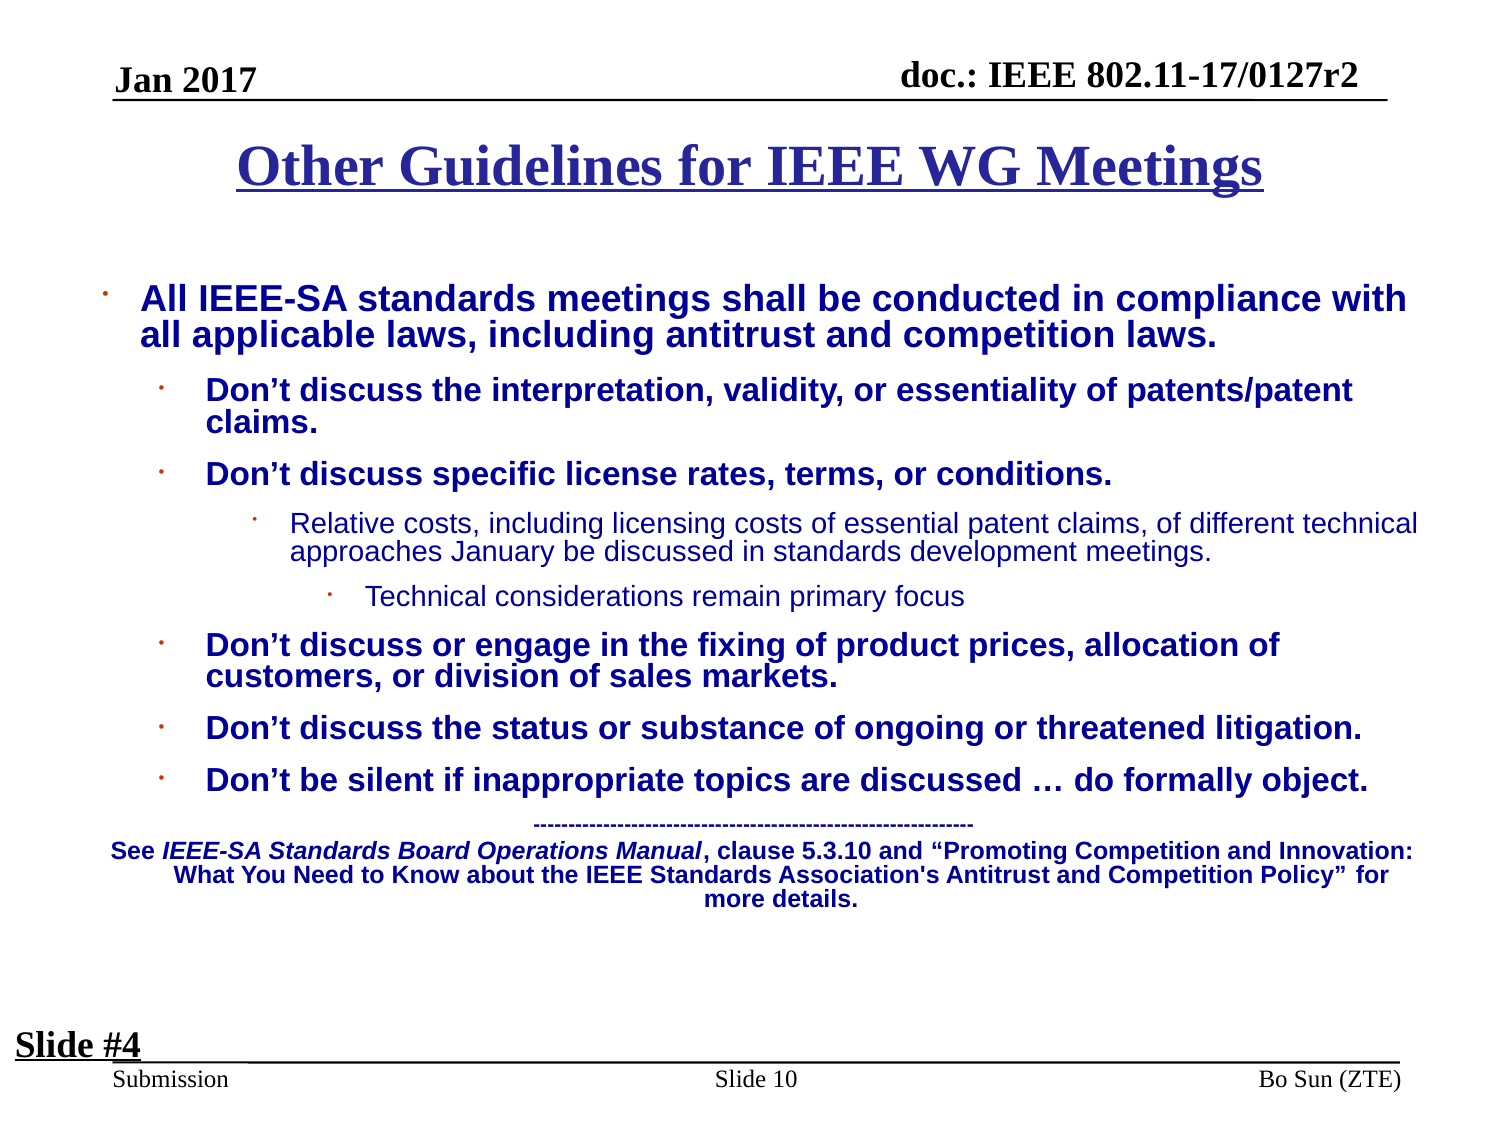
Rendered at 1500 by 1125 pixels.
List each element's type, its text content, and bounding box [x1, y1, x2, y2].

text_box All IEEE-SA standards meetings shall be conducted in compliance with all applicable laws, including antitrust and competition laws. Don’t discuss the interpretation, validity, or essentiality of patents/patent claims. Don’t discuss specific license rates, terms, or conditions. Relative costs, including licensing costs of essential patent claims, of different technical approaches January be discussed in standards development meetings. Technical considerations remain primary focus Don’t discuss or engage in the fixing of product prices, allocation of customers, or division of sales markets. Don’t discuss the status or substance of ongoing or threatened litigation. Don’t be silent if inappropriate topics are discussed … do formally object. --------------------------------------------------------------- See IEEE-SA Standards Board Operations Manual, clause 5.3.10 and “Promoting Competition and Innovation: What You Need to Know about the IEEE Standards Association's Antitrust and Competition Policy” for more details. [87, 249, 1438, 1100]
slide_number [114, 54, 259, 101]
title Other Guidelines for IEEE WG Meetings [112, 112, 1388, 213]
footer Bo Sun (ZTE) [1256, 1061, 1402, 1093]
text_box Slide #4 [0, 1012, 87, 1073]
